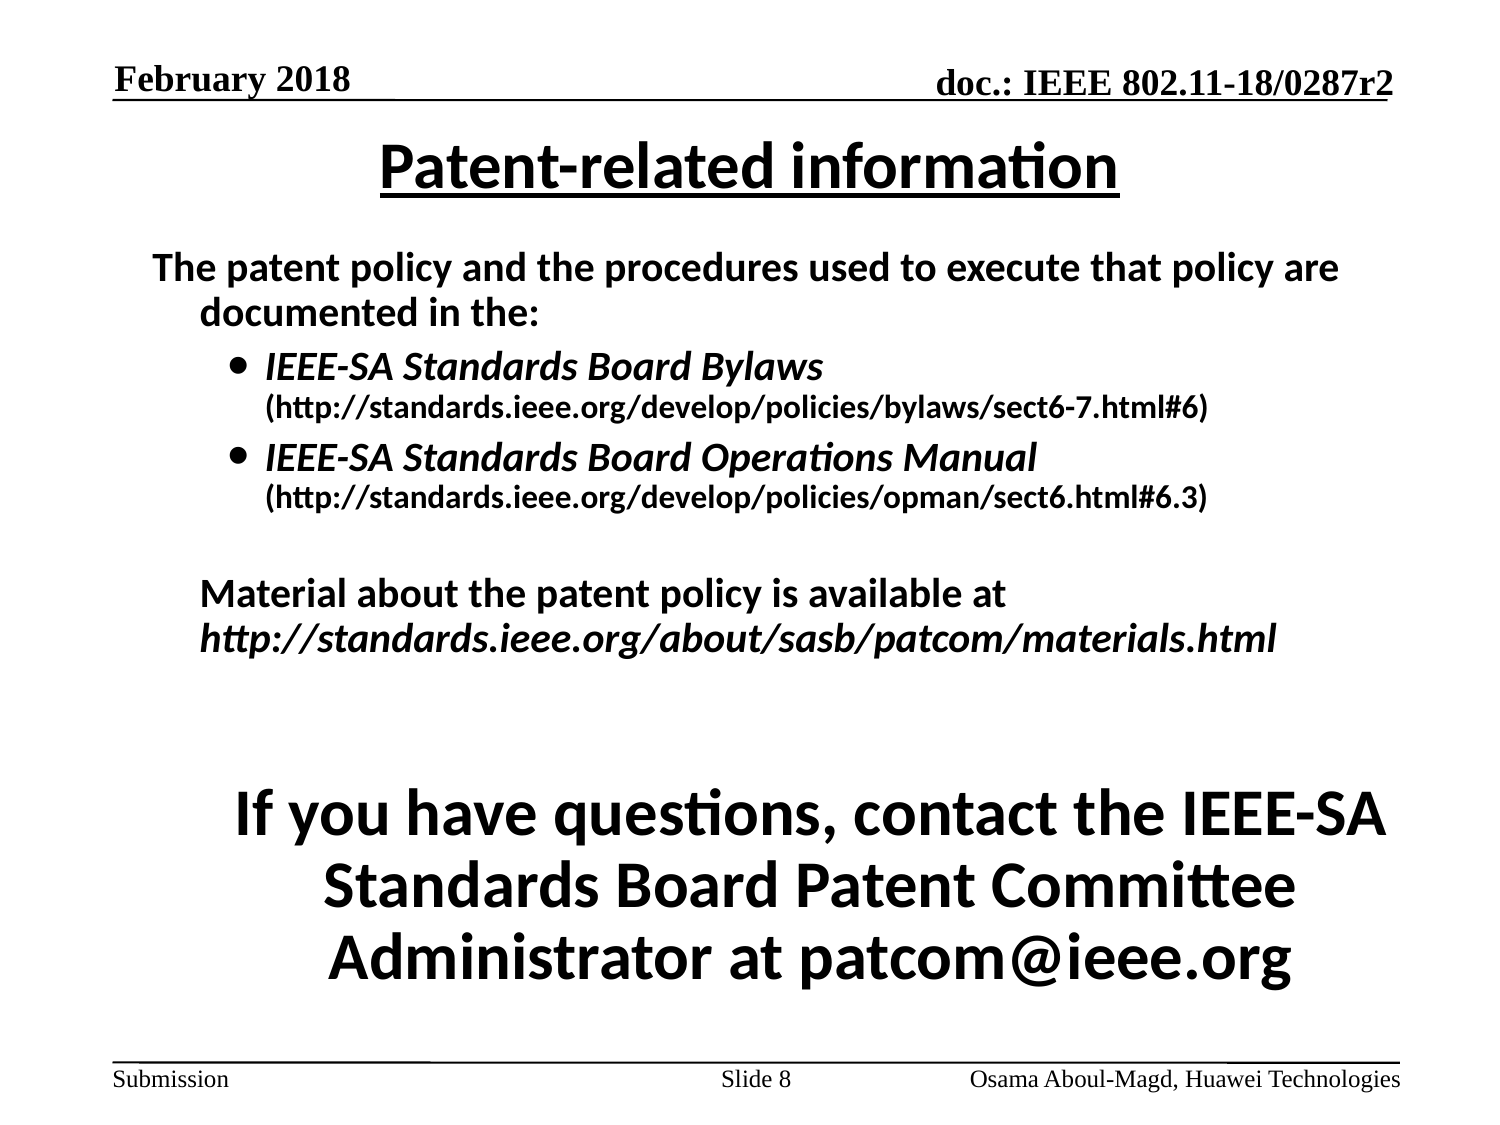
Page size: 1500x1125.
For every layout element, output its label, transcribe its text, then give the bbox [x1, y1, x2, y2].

slide_number Slide 8 [712, 1061, 800, 1123]
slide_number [114, 54, 423, 100]
title Patent-related information [112, 74, 1388, 237]
footer Osama Aboul-Magd, Huawei Technologies [878, 1061, 1402, 1093]
list The patent policy and the procedures used to execute that policy are documented in the: IEEE-SA Standards Board Bylaws (http://standards.ieee.org/develop/policies/bylaws/sect6-7.html#6) IEEE-SA Standards Board Operations Manual (http://standards.ieee.org/develop/policies/opman/sect6.html#6.3) Material about the patent policy is available at http://standards.ieee.org/about/sasb/patcom/materials.html If you have questions, contact the IEEE-SA Standards Board Patent Committee Administrator at patcom@ieee.org [62, 237, 1438, 913]
